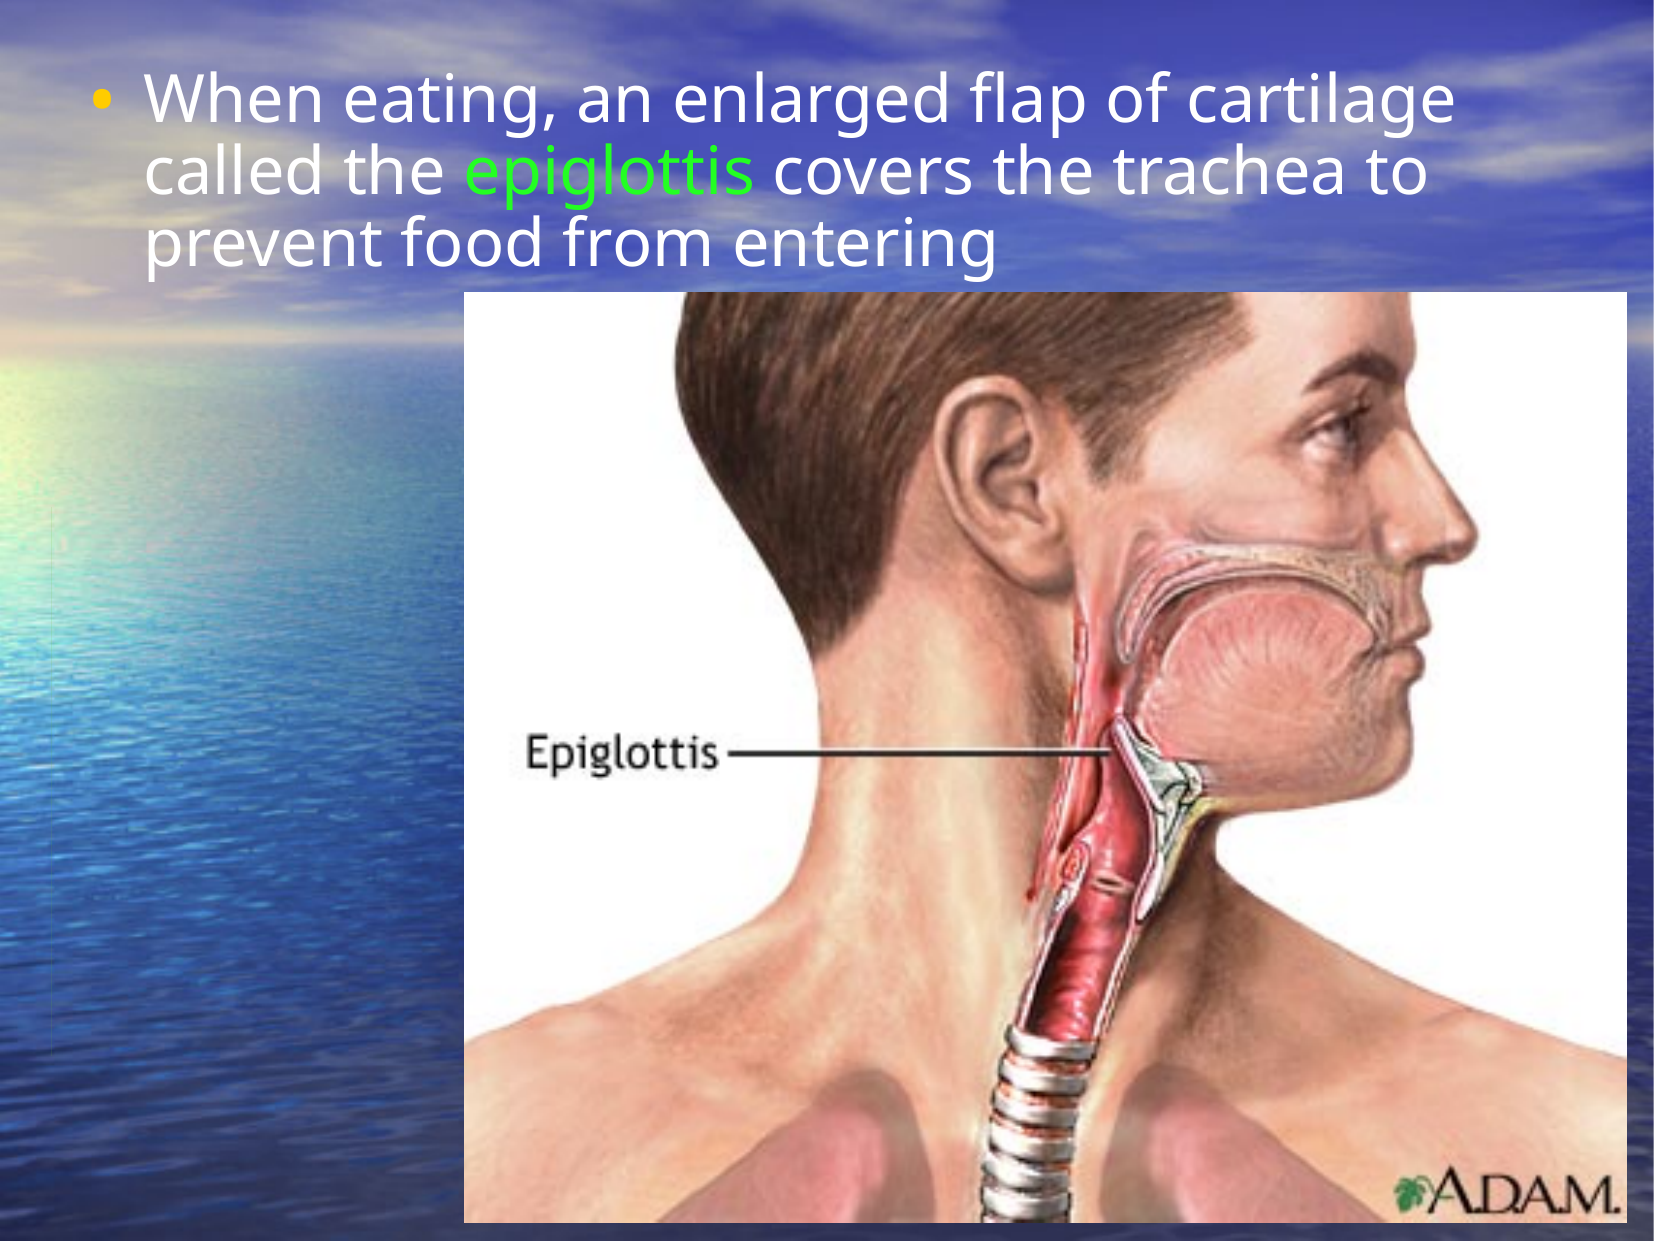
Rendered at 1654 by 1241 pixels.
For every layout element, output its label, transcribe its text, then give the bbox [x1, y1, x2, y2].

list When eating, an enlarged flap of cartilage called the epiglottis covers the trachea to prevent food from entering [72, 57, 1605, 969]
picture [0, 0, 1654, 1241]
